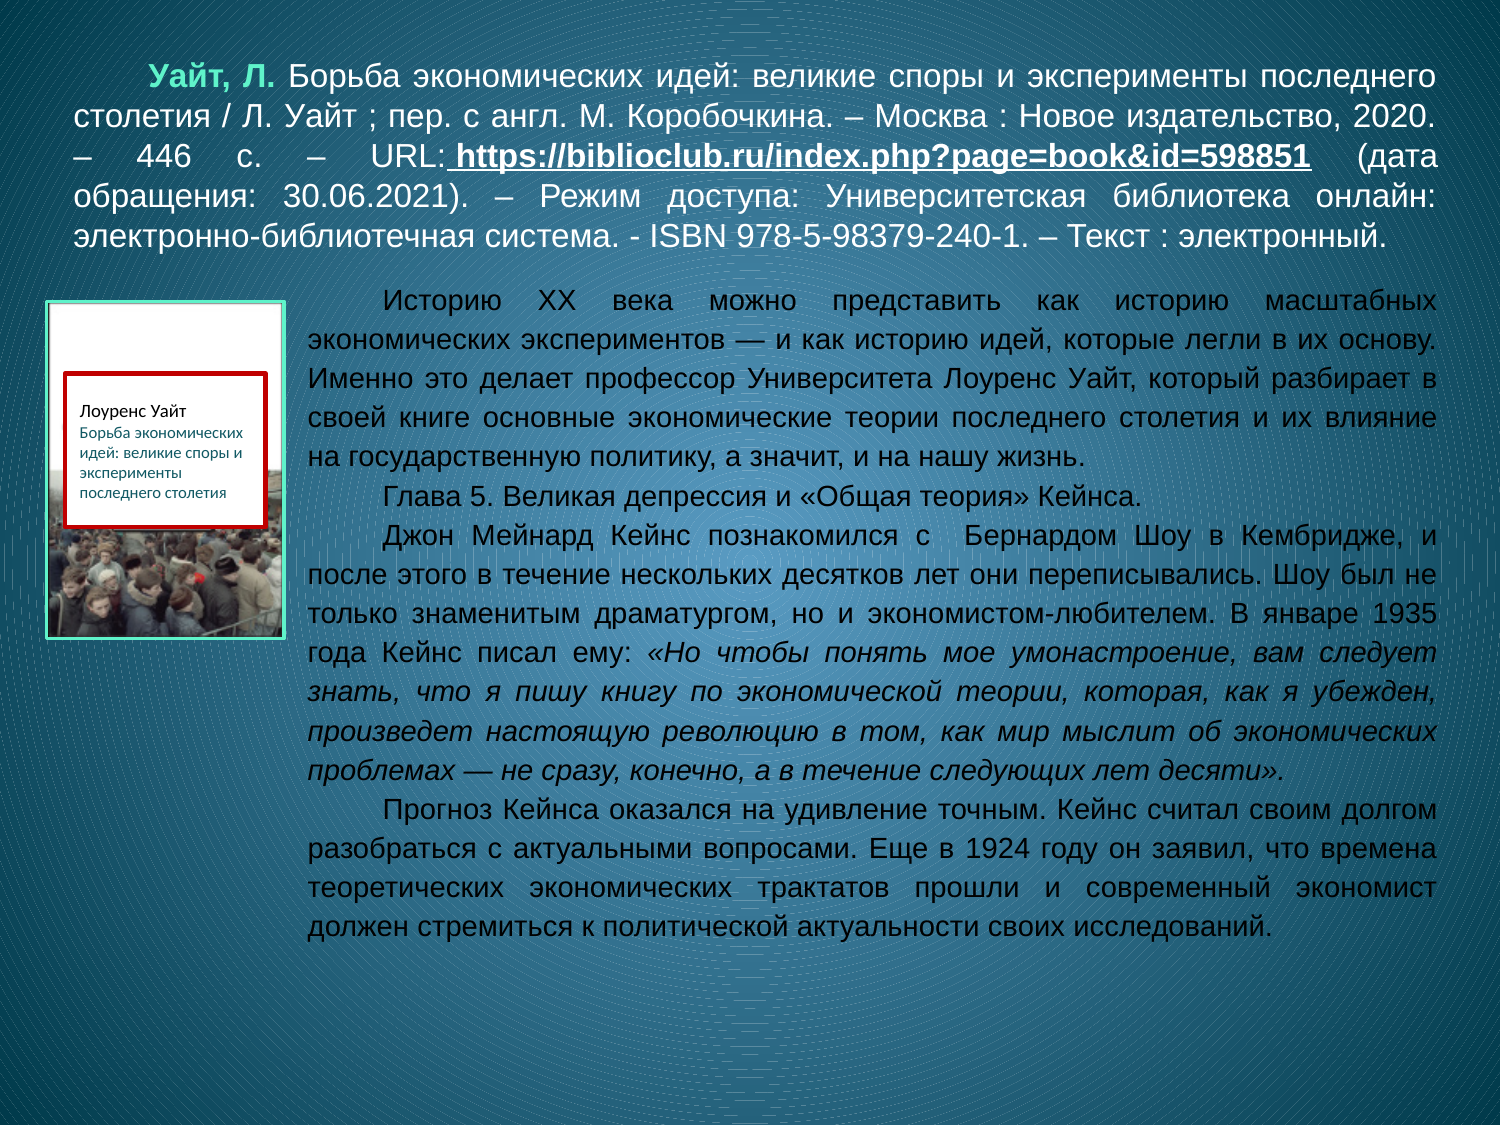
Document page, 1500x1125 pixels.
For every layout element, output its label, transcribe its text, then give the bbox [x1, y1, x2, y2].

text_box Уайт, Л. Борьба экономических идей: великие споры и эксперименты последнего столетия / Л. Уайт ; пер. с англ. М. Коробочкина. – Москва : Новое издательство, 2020. – 446 с. – URL: https://biblioclub.ru/index.php?page=book&id=598851 (дата обращения: 30.06.2021). – Режим доступа: Университетская библиотека онлайн: электронно-библиотечная система. - ISBN 978-5-98379-240-1. – Текст : электронный. [58, 46, 1453, 262]
picture [47, 302, 283, 638]
text_box Историю XX века можно представить как историю масштабных экономических экспериментов — и как историю идей, которые легли в их основу. Именно это делает профессор Университета Лоуренс Уайт, который разбирает в своей книге основные экономические теории последнего столетия и их влияние на государственную политику, а значит, и на нашу жизнь. Глава 5. Великая депрессия и «Общая теория» Кейнса. Джон Мейнард Кейнс познакомился с Бернардом Шоу в Кембридже, и после этого в течение нескольких десятков лет они переписывались. Шоу был не только знаменитым драматургом, но и экономистом-любителем. В январе 1935 года Кейнс писал ему: «Но чтобы понять мое умонастроение, вам следует знать, что я пишу книгу по экономической теории, которая, как я убежден, произведет настоящую революцию в том, как мир мыслит об экономических проблемах — не сразу, конечно, а в течение следующих лет десяти». Прогноз Кейнса оказался на удивление точным. Кейнс считал своим долгом разобраться с актуальными вопросами. Еще в 1924 году он заявил, что времена теоретических экономических трактатов прошли и современный экономист должен стремиться к политической актуальности своих исследований. [292, 269, 1454, 950]
